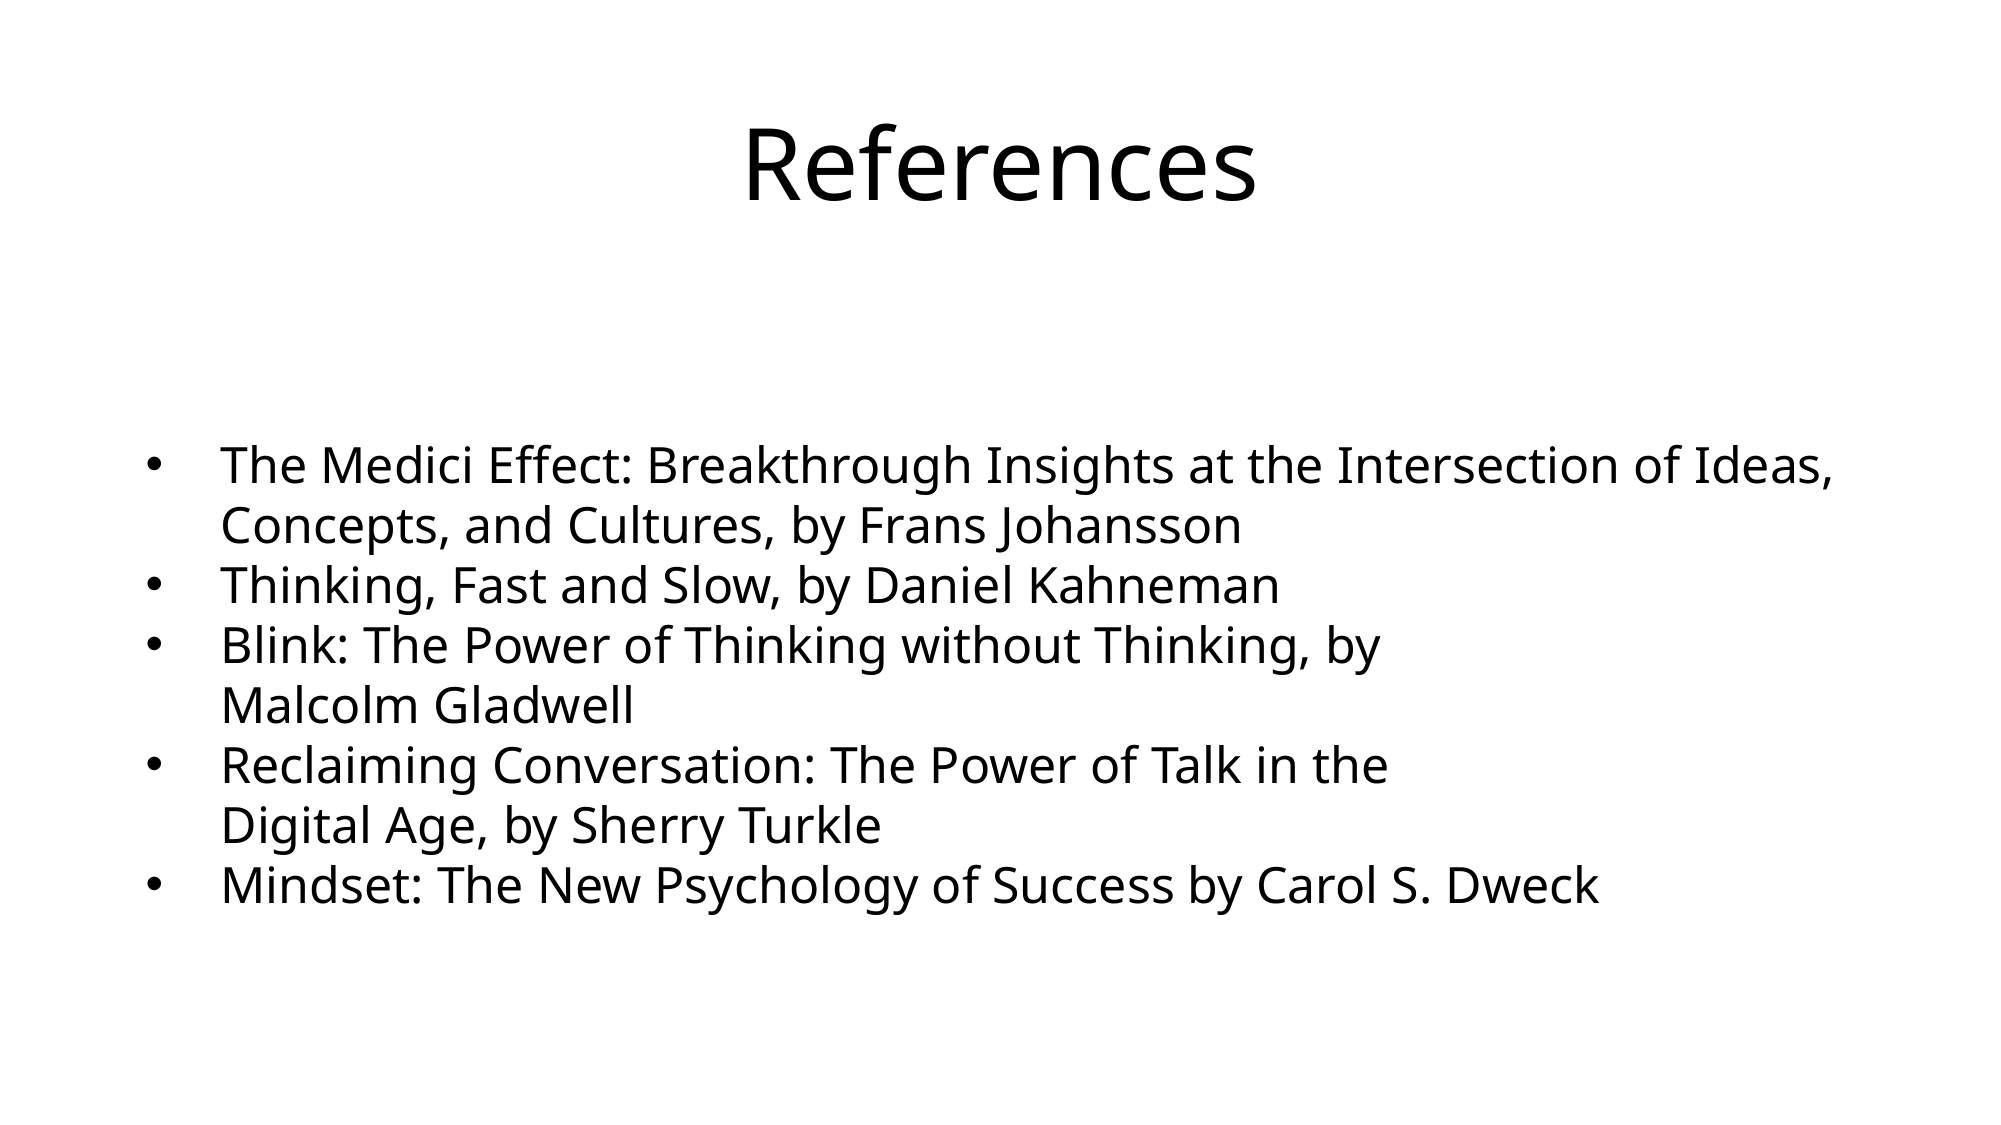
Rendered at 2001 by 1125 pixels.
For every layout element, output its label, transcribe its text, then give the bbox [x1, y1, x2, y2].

text_box The Medici Effect: Breakthrough Insights at the Intersection of Ideas, Concepts, and Cultures, by Frans Johansson Thinking, Fast and Slow, by Daniel Kahneman Blink: The Power of Thinking without Thinking, by Malcolm Gladwell Reclaiming Conversation: The Power of Talk in the Digital Age, by Sherry Turkle Mindset: The New Psychology of Success by Carol S. Dweck [130, 426, 1854, 921]
title References [137, 59, 1863, 278]
